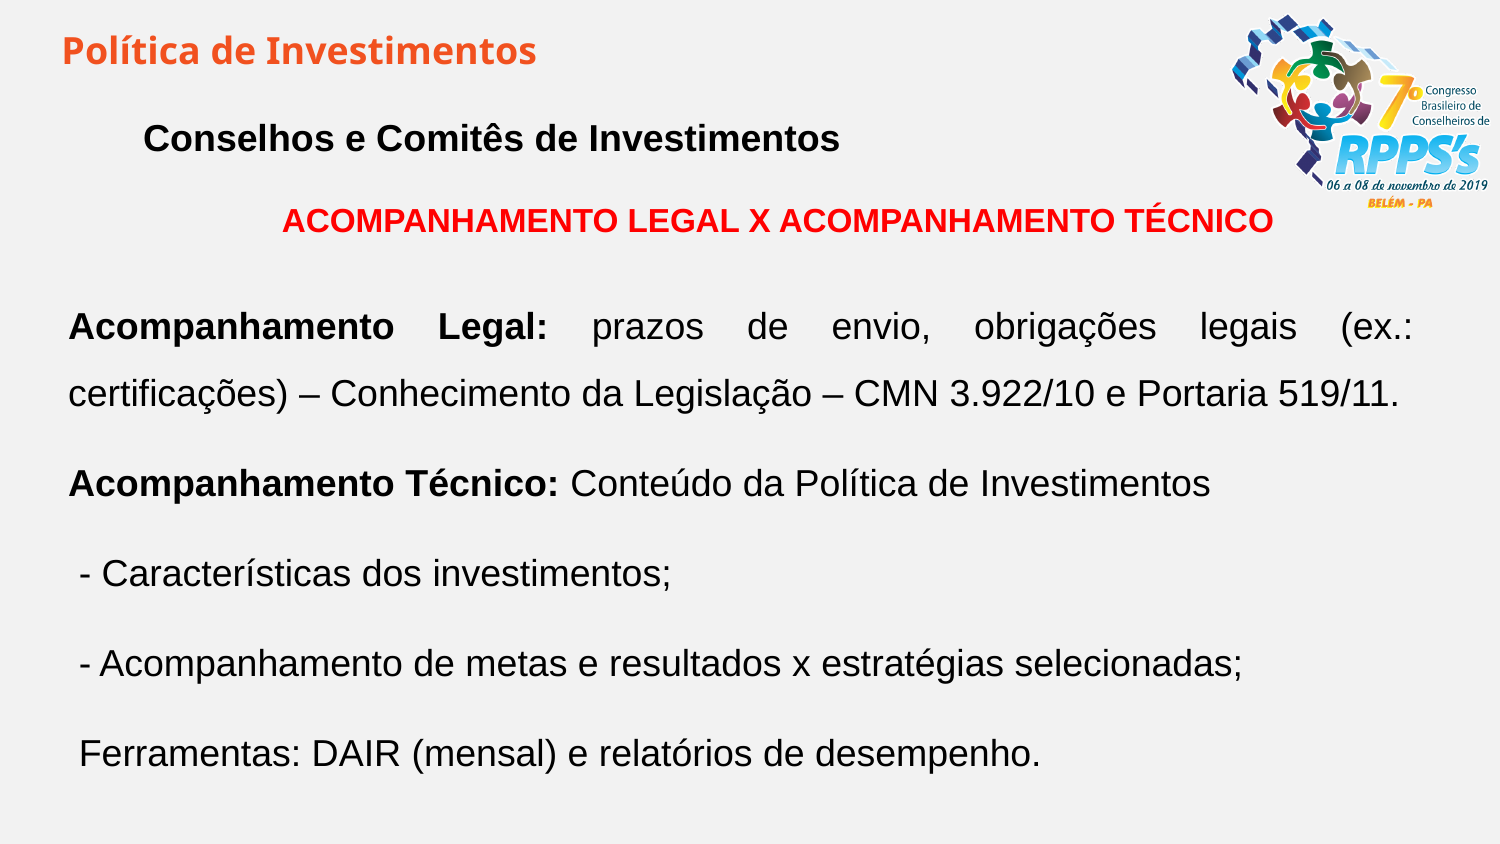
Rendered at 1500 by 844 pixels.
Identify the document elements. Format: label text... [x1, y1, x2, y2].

picture [1219, 1, 1500, 219]
title Política de Investimentos [46, 17, 1219, 112]
text_box Conselhos e Comitês de Investimentos ACOMPANHAMENTO LEGAL X ACOMPANHAMENTO TÉCNICO Acompanhamento Legal: prazos de envio, obrigações legais (ex.: certificações) – Conhecimento da Legislação – CMN 3.922/10 e Portaria 519/11. Acompanhamento Técnico: Conteúdo da Política de Investimentos - Características dos investimentos; - Acompanhamento de metas e resultados x estratégias selecionadas; Ferramentas: DAIR (mensal) e relatórios de desempenho. [53, 107, 1429, 844]
